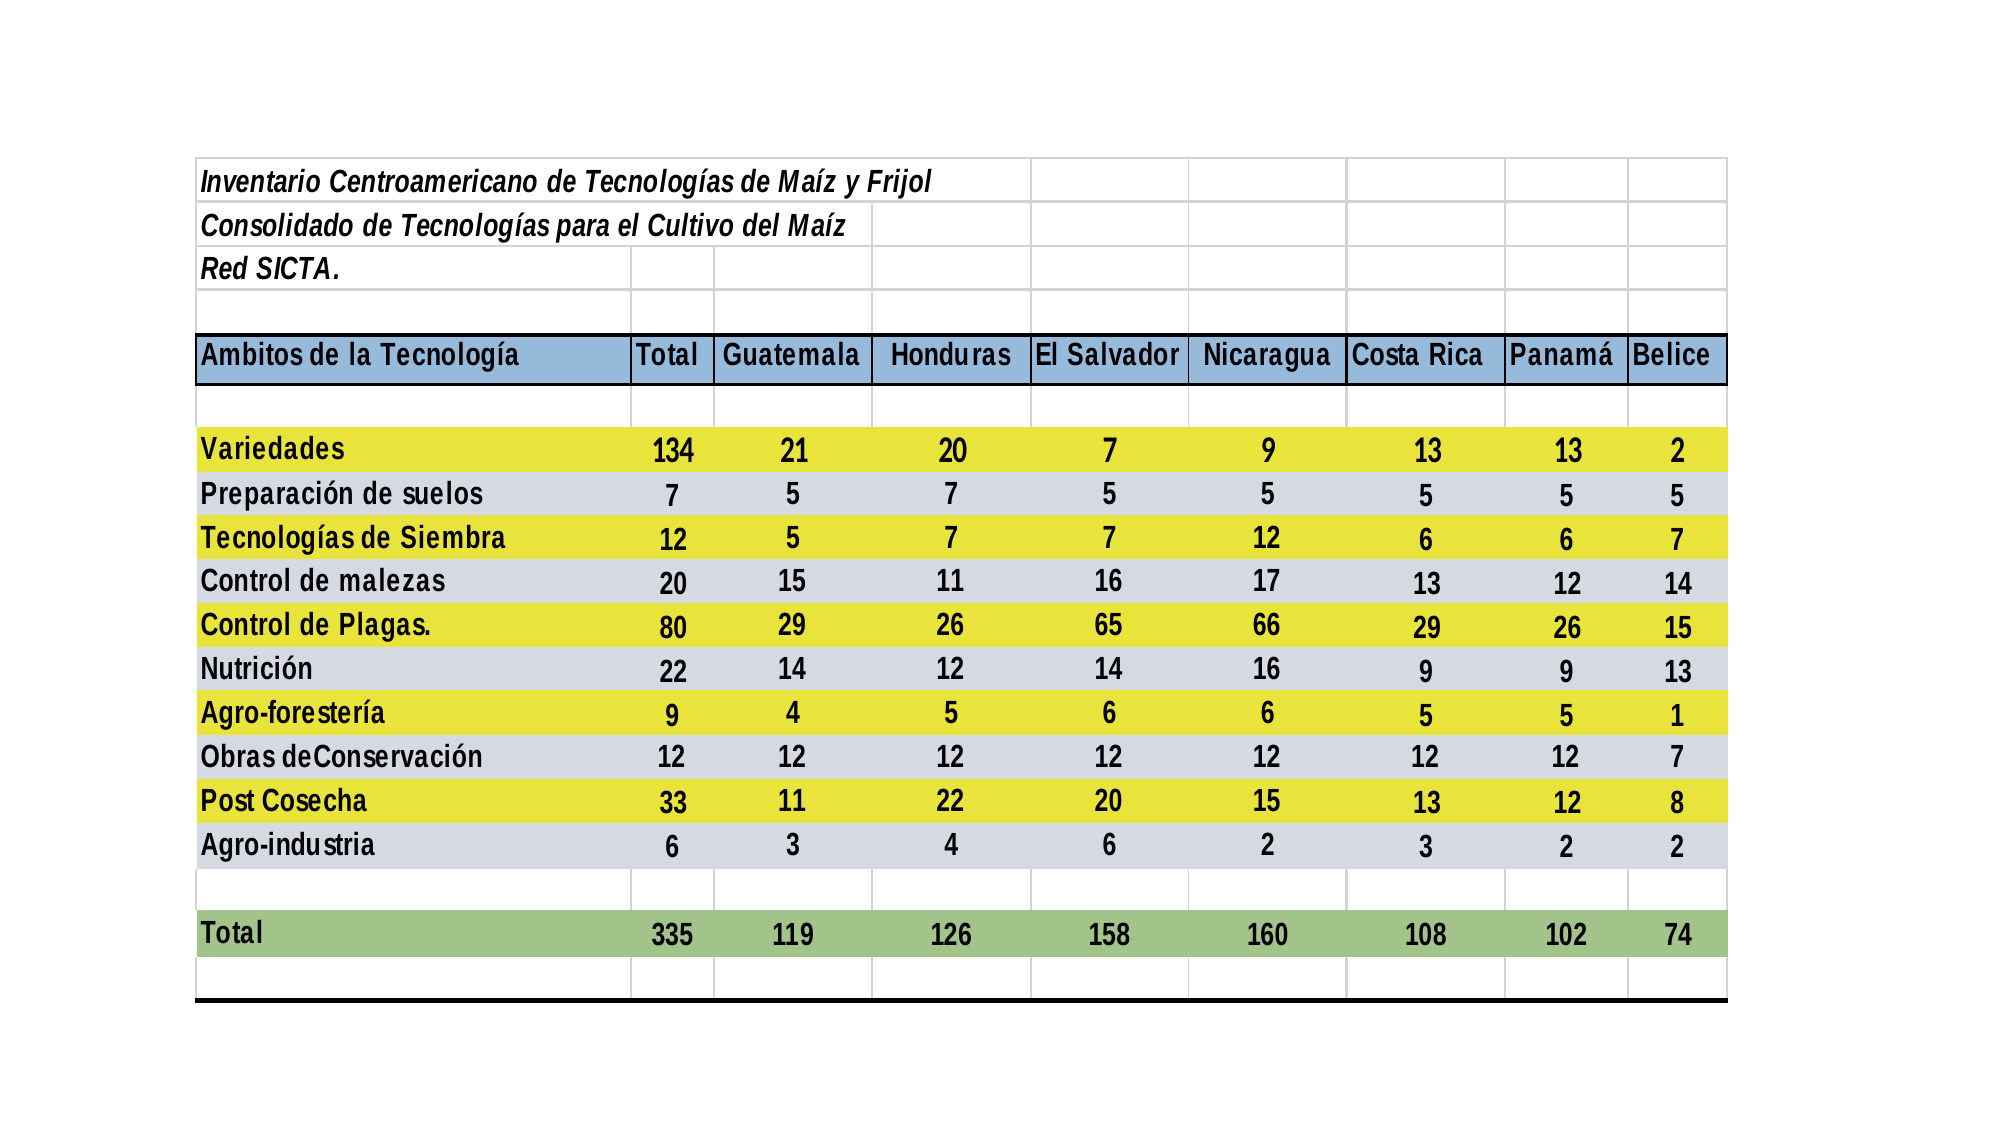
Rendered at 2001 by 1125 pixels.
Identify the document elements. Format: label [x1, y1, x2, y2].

picture [195, 156, 1731, 1006]
